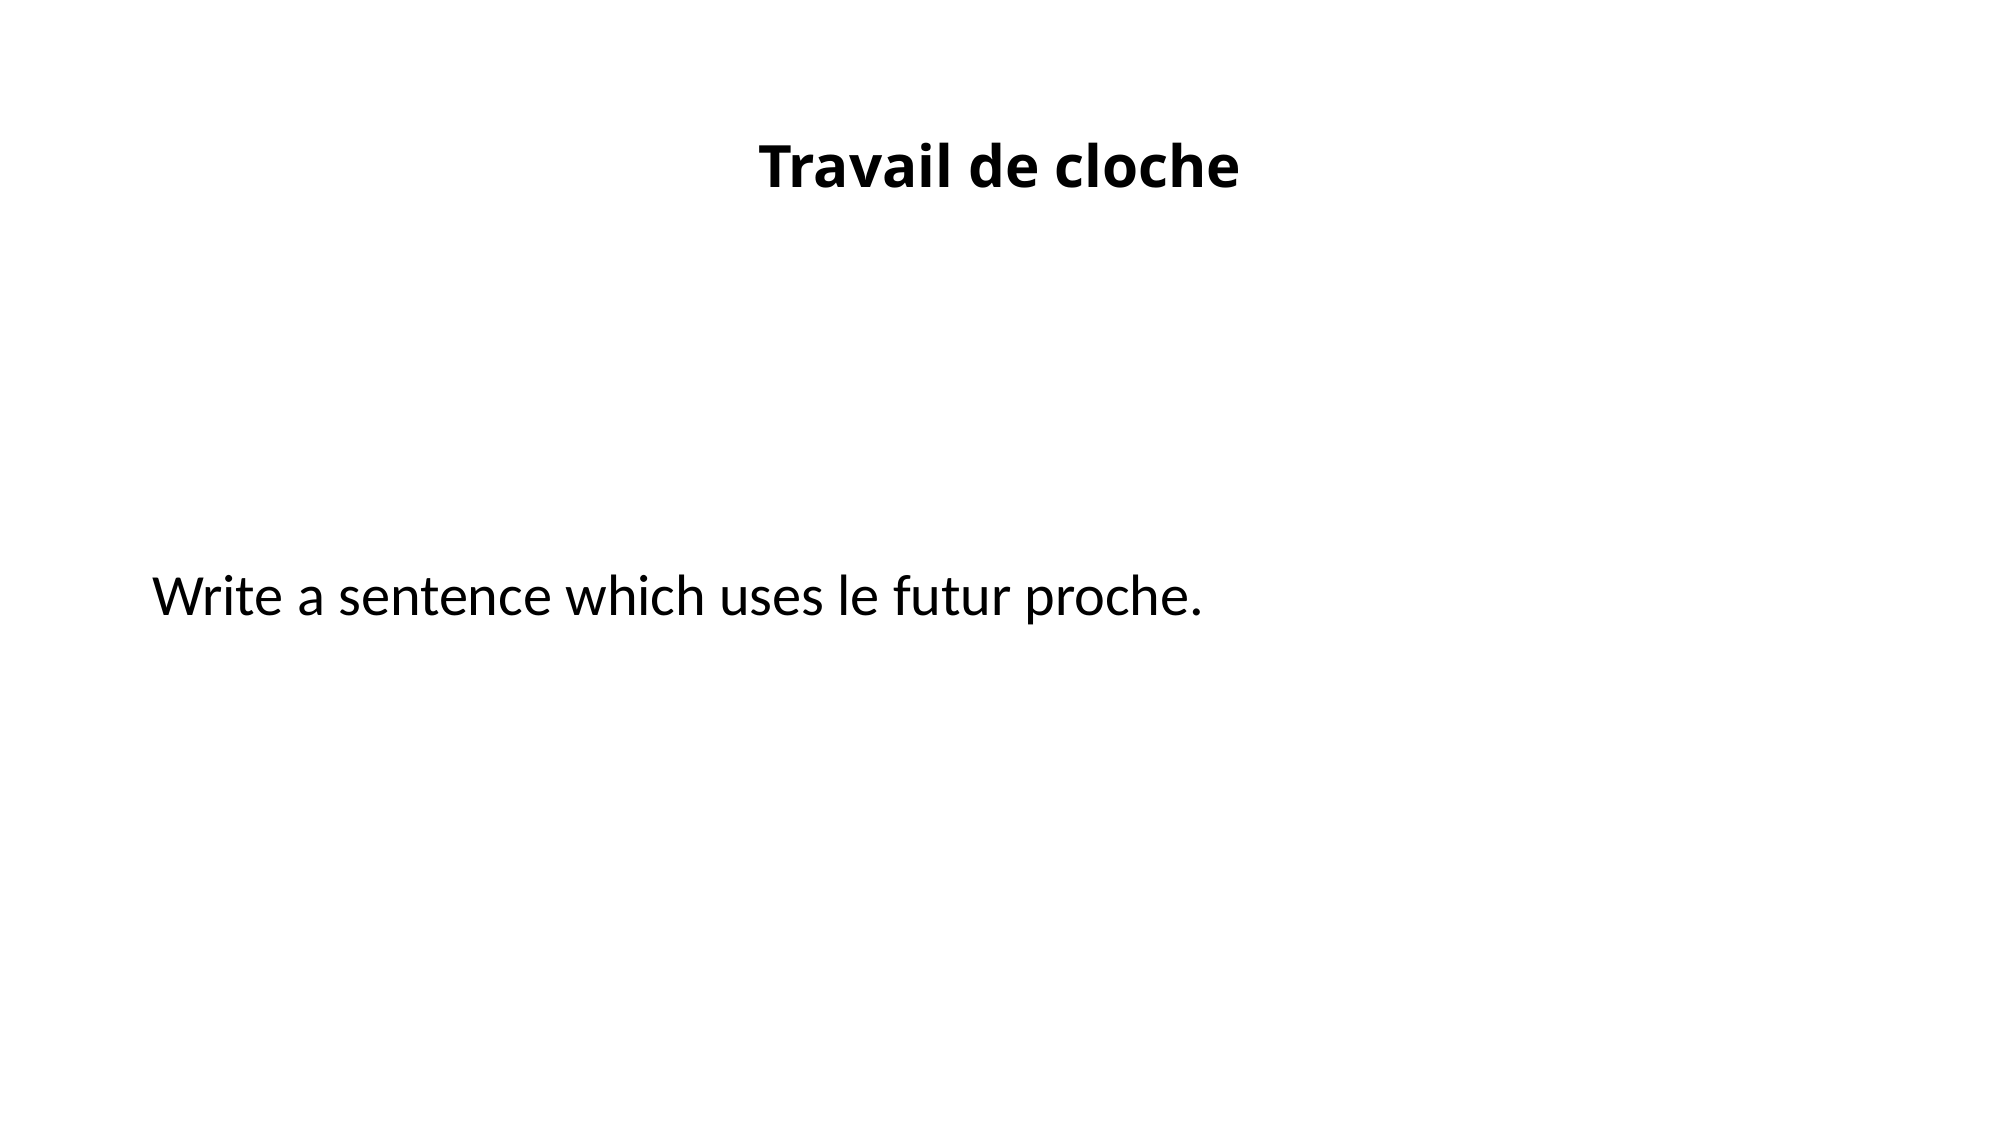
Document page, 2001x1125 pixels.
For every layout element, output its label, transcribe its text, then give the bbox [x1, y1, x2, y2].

title Travail de cloche [137, 59, 1863, 278]
list Write a sentence which uses le futur proche. [137, 299, 1863, 1014]
